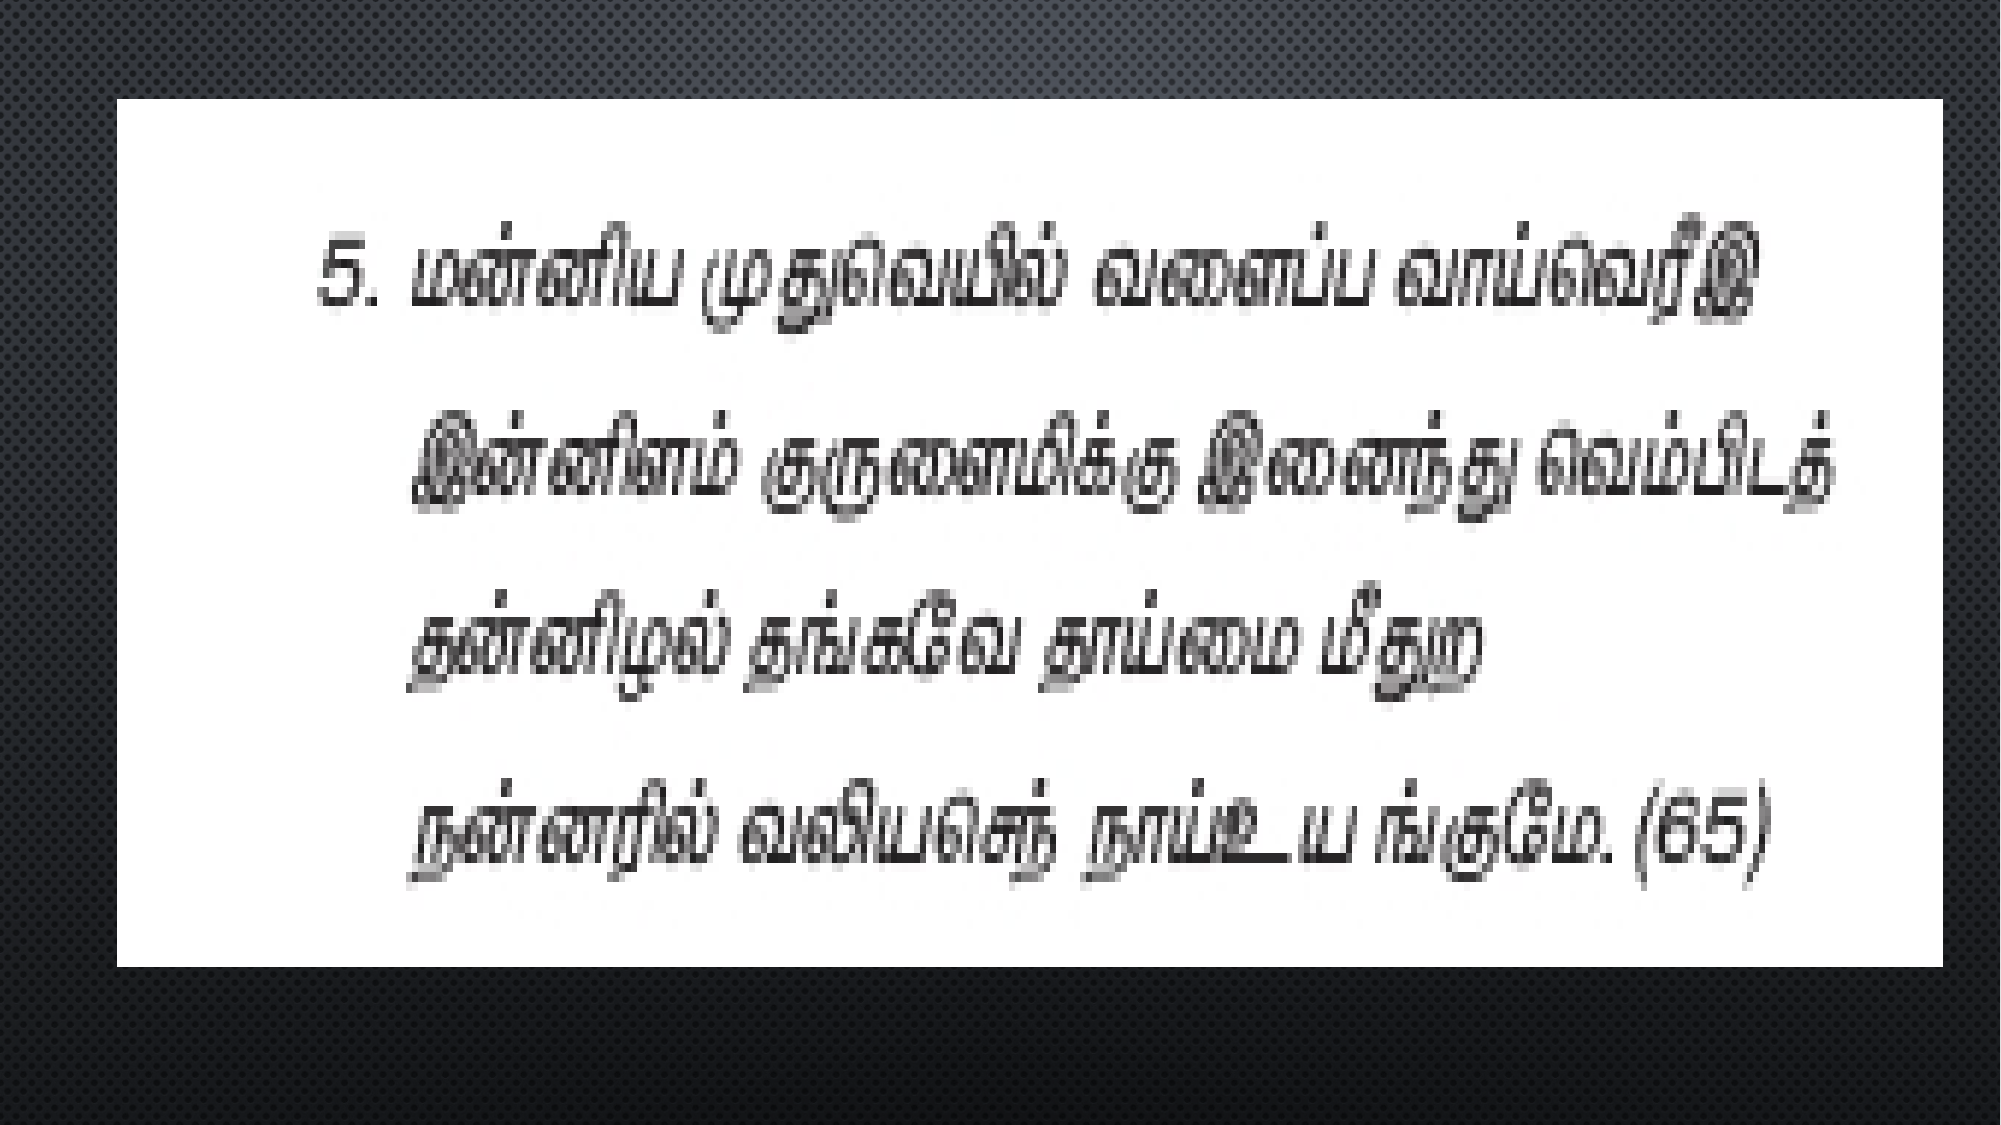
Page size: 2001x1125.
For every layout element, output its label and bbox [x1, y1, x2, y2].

list [116, 99, 1943, 967]
